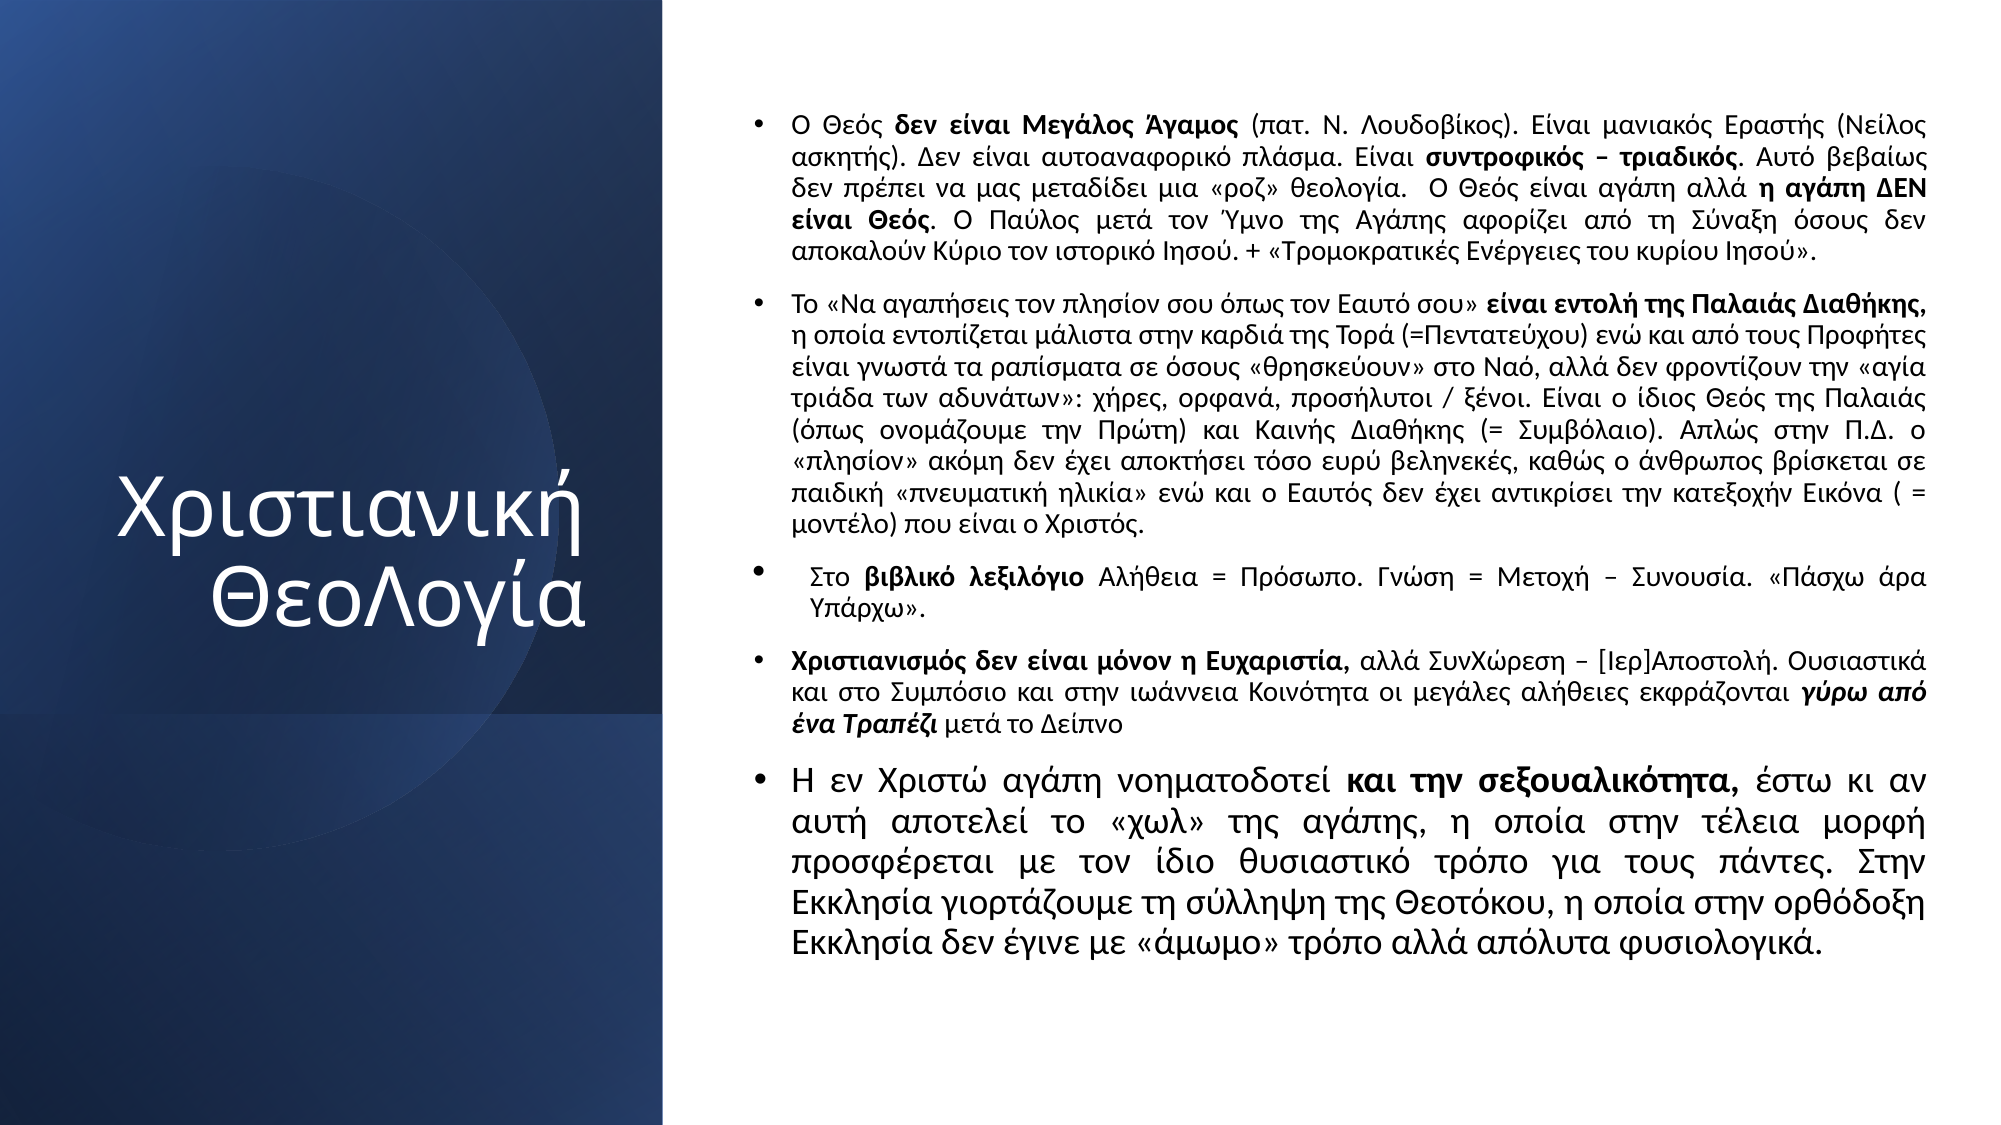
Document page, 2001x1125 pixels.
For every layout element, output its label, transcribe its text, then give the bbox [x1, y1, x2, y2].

title Χριστιανική ΘεοΛογία [76, 96, 602, 652]
text_box [0, 0, 663, 1124]
list Ο Θεός δεν είναι Μεγάλος Άγαμος (πατ. Ν. Λουδοβίκος). Είναι μανιακός Εραστής (Νείλος ασκητής). Δεν είναι αυτοαναφορικό πλάσμα. Είναι συντροφικός – τριαδικός. Αυτό βεβαίως δεν πρέπει να μας μεταδίδει μια «ροζ» θεολογία. Ο Θεός είναι αγάπη αλλά η αγάπη ΔΕΝ είναι Θεός. Ο Παύλος μετά τον Ύμνο της Αγάπης αφορίζει από τη Σύναξη όσους δεν αποκαλούν Κύριο τον ιστορικό Ιησού. + «Τρομοκρατικές Ενέργειες του κυρίου Ιησού». Το «Να αγαπήσεις τον πλησίον σου όπως τον Εαυτό σου» είναι εντολή της Παλαιάς Διαθήκης, η οποία εντοπίζεται μάλιστα στην καρδιά της Τορά (=Πεντατεύχου) ενώ και από τους Προφήτες είναι γνωστά τα ραπίσματα σε όσους «θρησκεύουν» στο Ναό, αλλά δεν φροντίζουν την «αγία τριάδα των αδυνάτων»: χήρες, ορφανά, προσήλυτοι / ξένοι. Είναι ο ίδιος Θεός της Παλαιάς (όπως ονομάζουμε την Πρώτη) και Καινής Διαθήκης (= Συμβόλαιο). Απλώς στην Π.Δ. ο «πλησίον» ακόμη δεν έχει αποκτήσει τόσο ευρύ βεληνεκές, καθώς ο άνθρωπος βρίσκεται σε παιδική «πνευματική ηλικία» ενώ και ο Εαυτός δεν έχει αντικρίσει την κατεξοχήν Εικόνα ( = μοντέλο) που είναι ο Χριστός. Στο βιβλικό λεξιλόγιο Αλήθεια = Πρόσωπο. Γνώση = Μετοχή – Συνουσία. «Πάσχω άρα Υπάρχω». Χριστιανισμός δεν είναι μόνον η Ευχαριστία, αλλά ΣυνΧώρεση – [Ιερ]Αποστολή. Ουσιαστικά και στο Συμπόσιο και στην ιωάννεια Κοινότητα οι μεγάλες αλήθειες εκφράζονται γύρω από ένα Τραπέζι μετά το Δείπνο Η εν Χριστώ αγάπη νοηματοδοτεί και την σεξουαλικότητα, έστω κι αν αυτή αποτελεί το «χωλ» της αγάπης, η οποία στην τέλεια μορφή προσφέρεται με τον ίδιο θυσιαστικό τρόπο για τους πάντες. Στην Εκκλησία γιορτάζουμε τη σύλληψη της Θεοτόκου, η οποία στην ορθόδοξη Εκκλησία δεν έγινε με «άμωμο» τρόπο αλλά απόλυτα φυσιολογικά. [738, 55, 1943, 1017]
text_box [663, 0, 2000, 1125]
